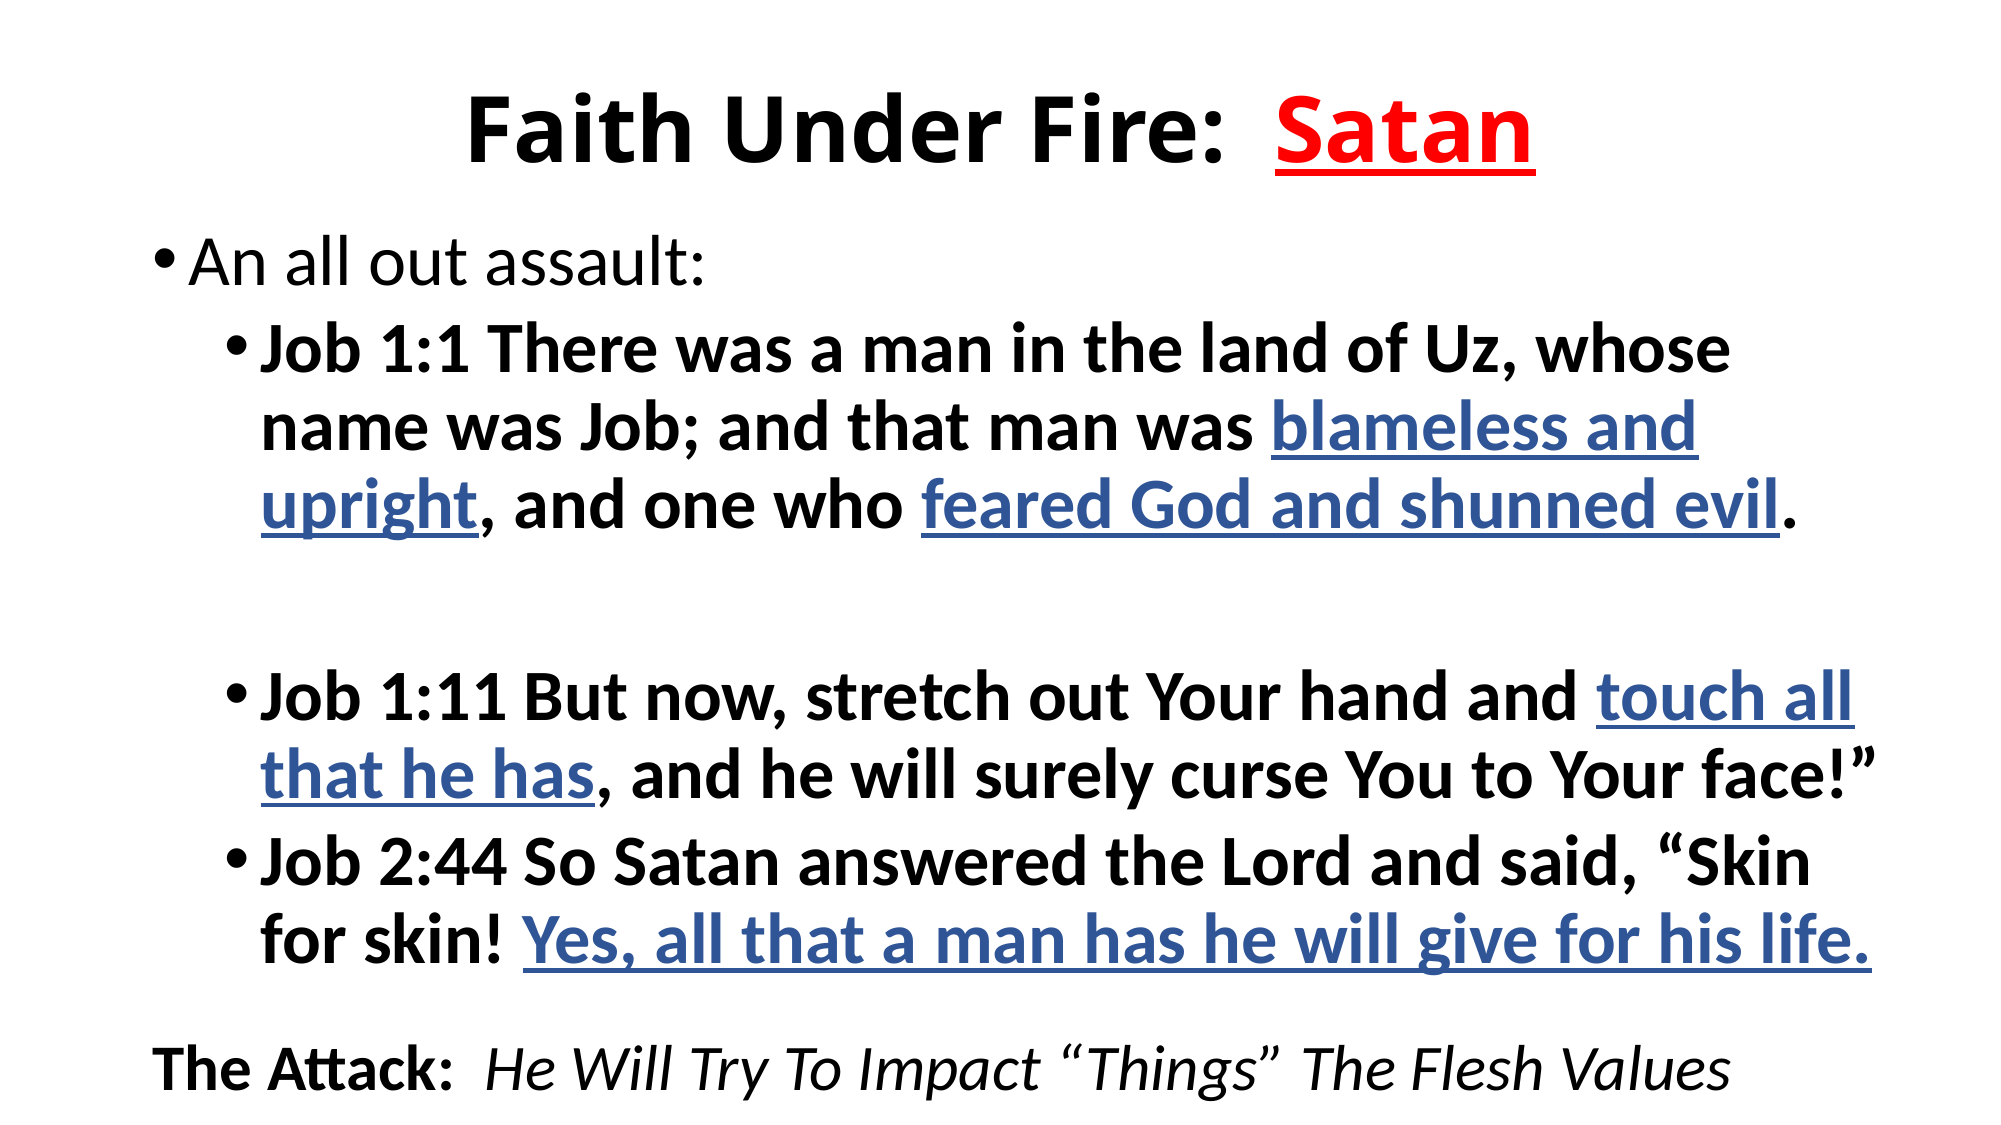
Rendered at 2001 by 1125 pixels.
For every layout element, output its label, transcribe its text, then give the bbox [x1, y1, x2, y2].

list An all out assault: Job 1:1 There was a man in the land of Uz, whose name was Job; and that man was blameless and upright, and one who feared God and shunned evil. Job 1:11 But now, stretch out Your hand and touch all that he has, and he will surely curse You to Your face!” Job 2:44 So Satan answered the Lord and said, “Skin for skin! Yes, all that a man has he will give for his life. The Attack: He Will Try To Impact “Things” The Flesh Values [137, 215, 1924, 1125]
title Faith Under Fire: Satan [137, 24, 1863, 215]
